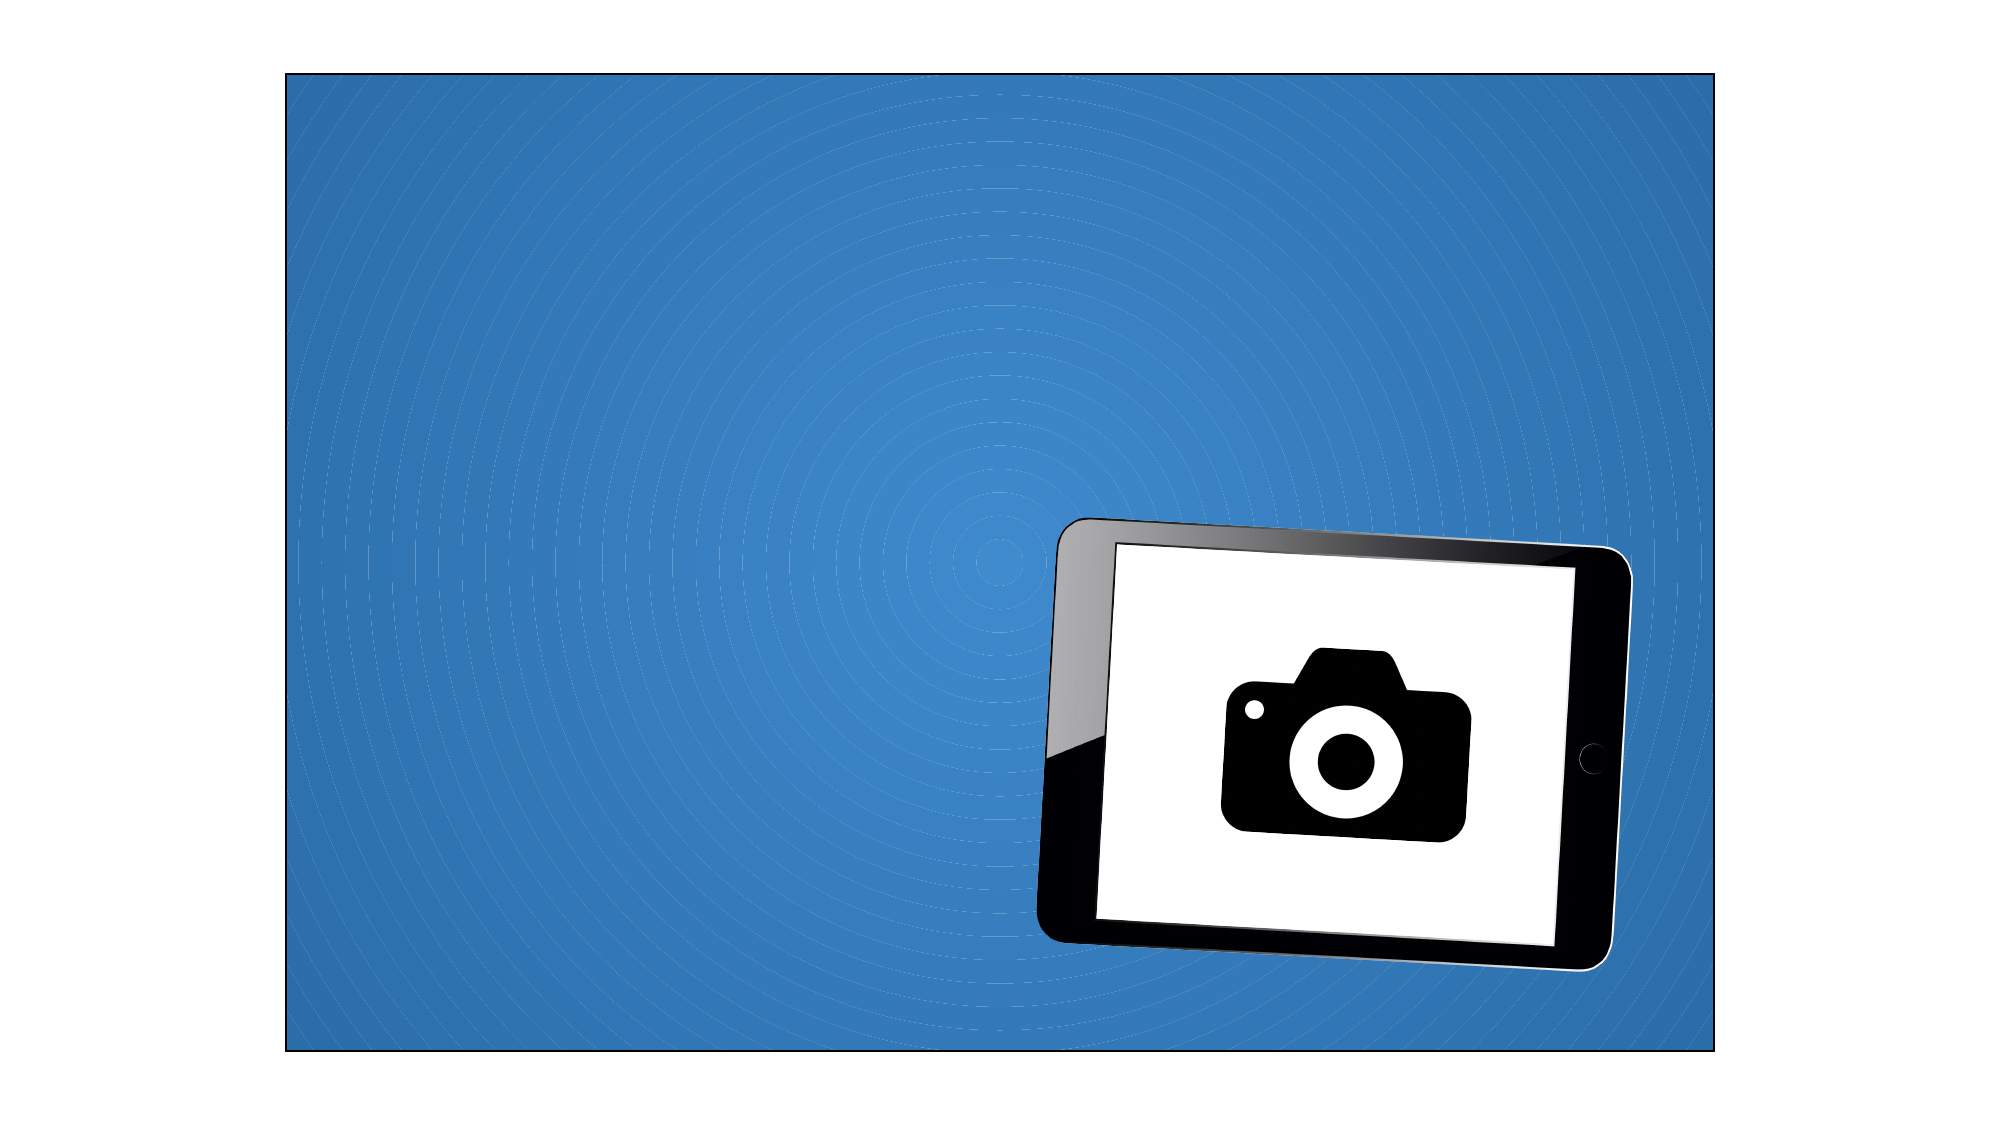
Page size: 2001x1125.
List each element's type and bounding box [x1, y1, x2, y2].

picture [1578, 525, 1667, 991]
picture [1027, 496, 1116, 962]
picture [1224, 649, 1470, 838]
text_box [285, 73, 1715, 1052]
text_box [1116, 435, 1578, 1052]
